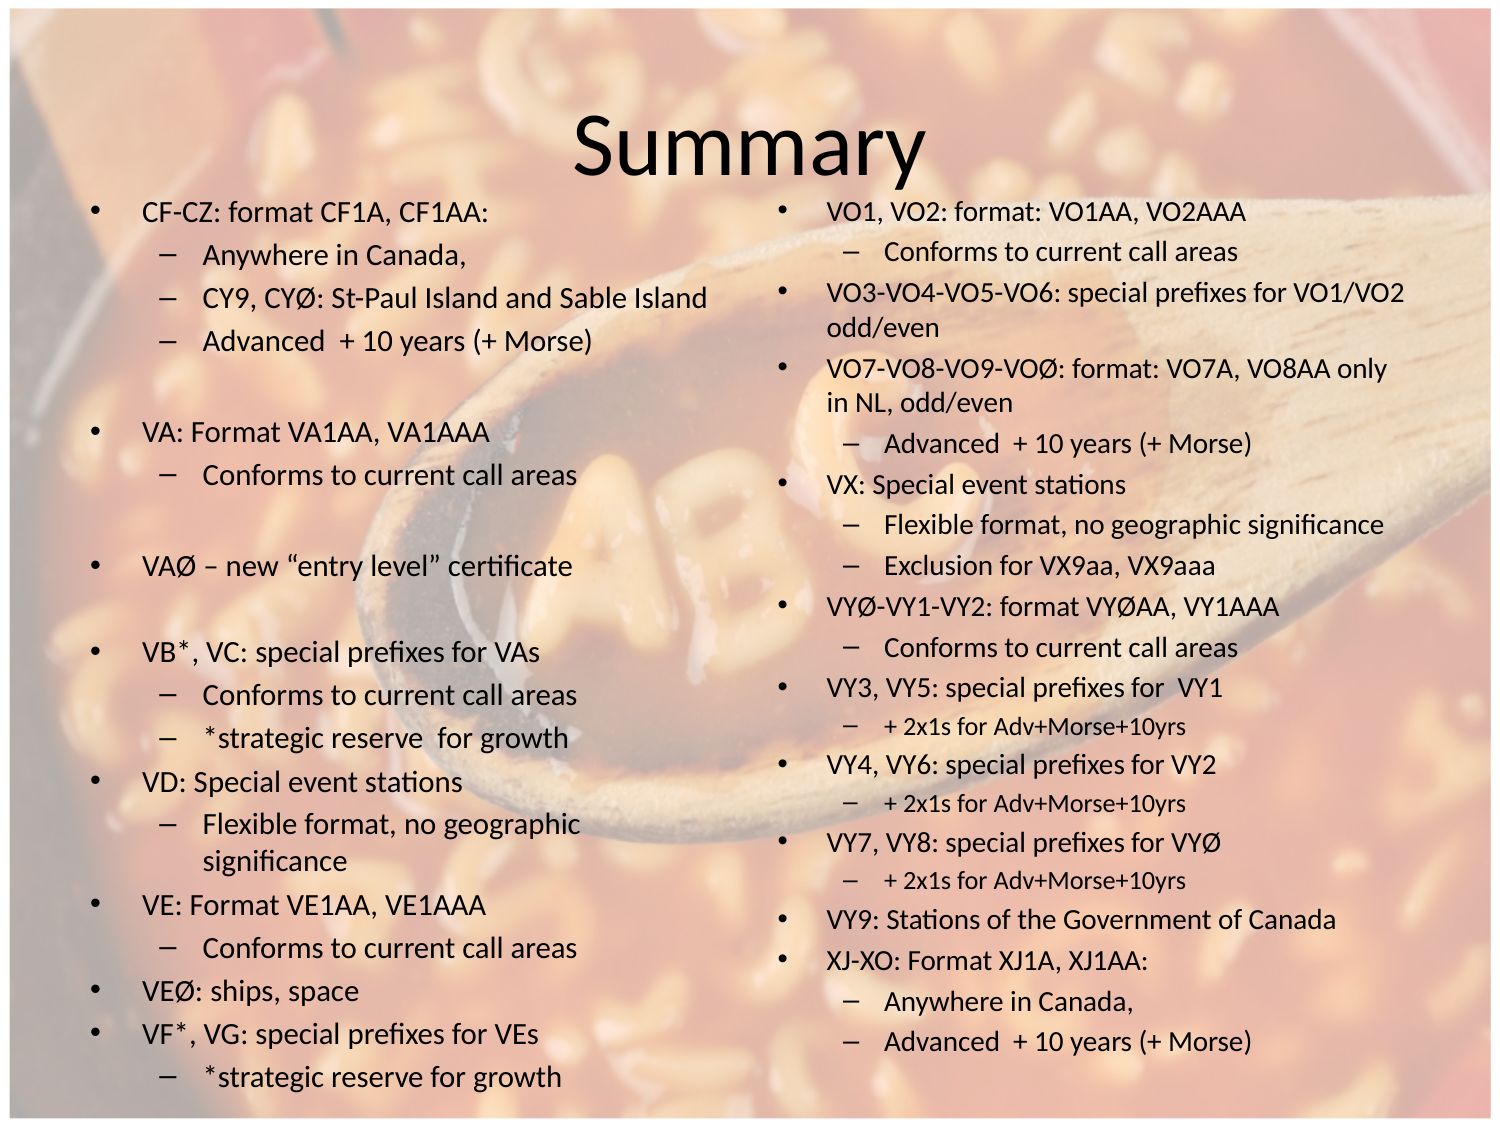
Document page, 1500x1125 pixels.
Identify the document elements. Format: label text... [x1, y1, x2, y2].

title Summary [75, 45, 1425, 233]
list VO1, VO2: format: VO1AA, VO2AAA Conforms to current call areas VO3-VO4-VO5-VO6: special prefixes for VO1/VO2 odd/even VO7-VO8-VO9-VOØ: format: VO7A, VO8AA only in NL, odd/even Advanced + 10 years (+ Morse) VX: Special event stations Flexible format, no geographic significance Exclusion for VX9aa, VX9aaa VYØ-VY1-VY2: format VYØAA, VY1AAA Conforms to current call areas VY3, VY5: special prefixes for VY1 + 2x1s for Adv+Morse+10yrs VY4, VY6: special prefixes for VY2 + 2x1s for Adv+Morse+10yrs VY7, VY8: special prefixes for VYØ + 2x1s for Adv+Morse+10yrs VY9: Stations of the Government of Canada XJ-XO: Format XJ1A, XJ1AA: Anywhere in Canada, Advanced + 10 years (+ Morse) [762, 184, 1425, 1106]
list CF-CZ: format CF1A, CF1AA: Anywhere in Canada, CY9, CYØ: St-Paul Island and Sable Island Advanced + 10 years (+ Morse) VA: Format VA1AA, VA1AAA Conforms to current call areas VAØ – new “entry level” certificate VB*, VC: special prefixes for VAs Conforms to current call areas *strategic reserve for growth VD: Special event stations Flexible format, no geographic significance VE: Format VE1AA, VE1AAA Conforms to current call areas VEØ: ships, space VF*, VG: special prefixes for VEs *strategic reserve for growth [75, 184, 738, 1125]
